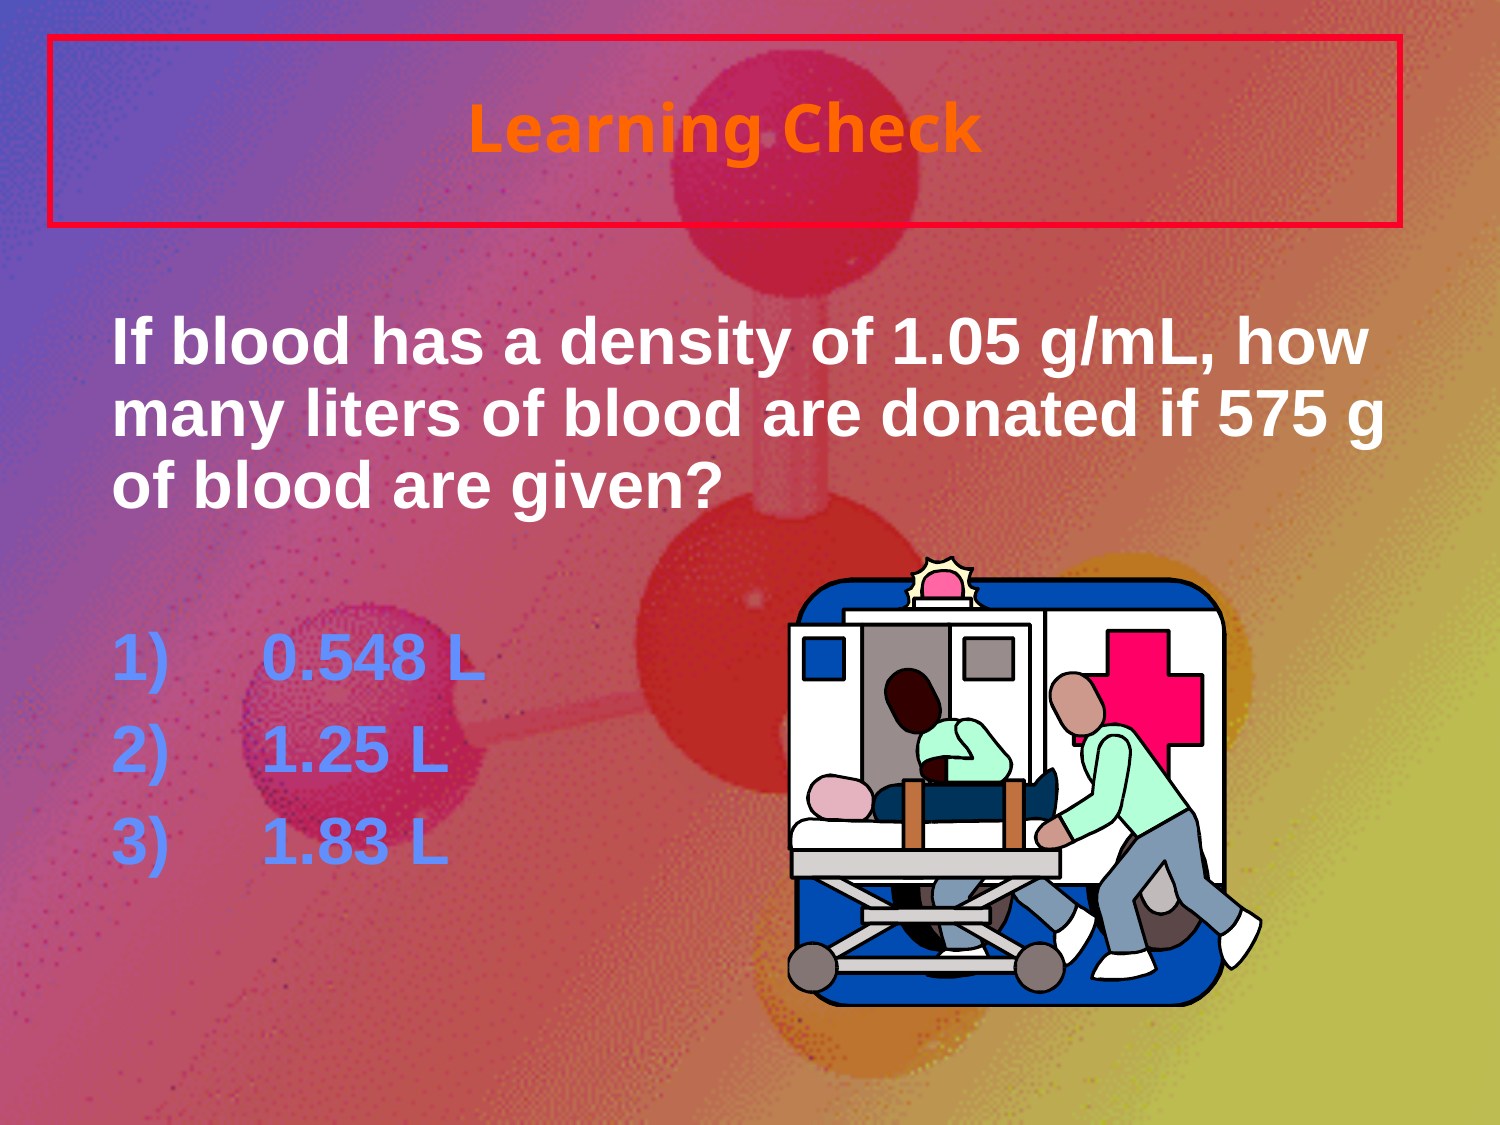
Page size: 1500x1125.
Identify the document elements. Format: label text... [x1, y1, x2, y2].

list If blood has a density of 1.05 g/mL, how many liters of blood are donated if 575 g of blood are given? 1) 0.548 L 2) 1.25 L 3) 1.83 L [50, 299, 1425, 1013]
picture [0, 0, 1500, 1125]
title Learning Check [50, 37, 1400, 225]
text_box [787, 556, 1263, 1007]
